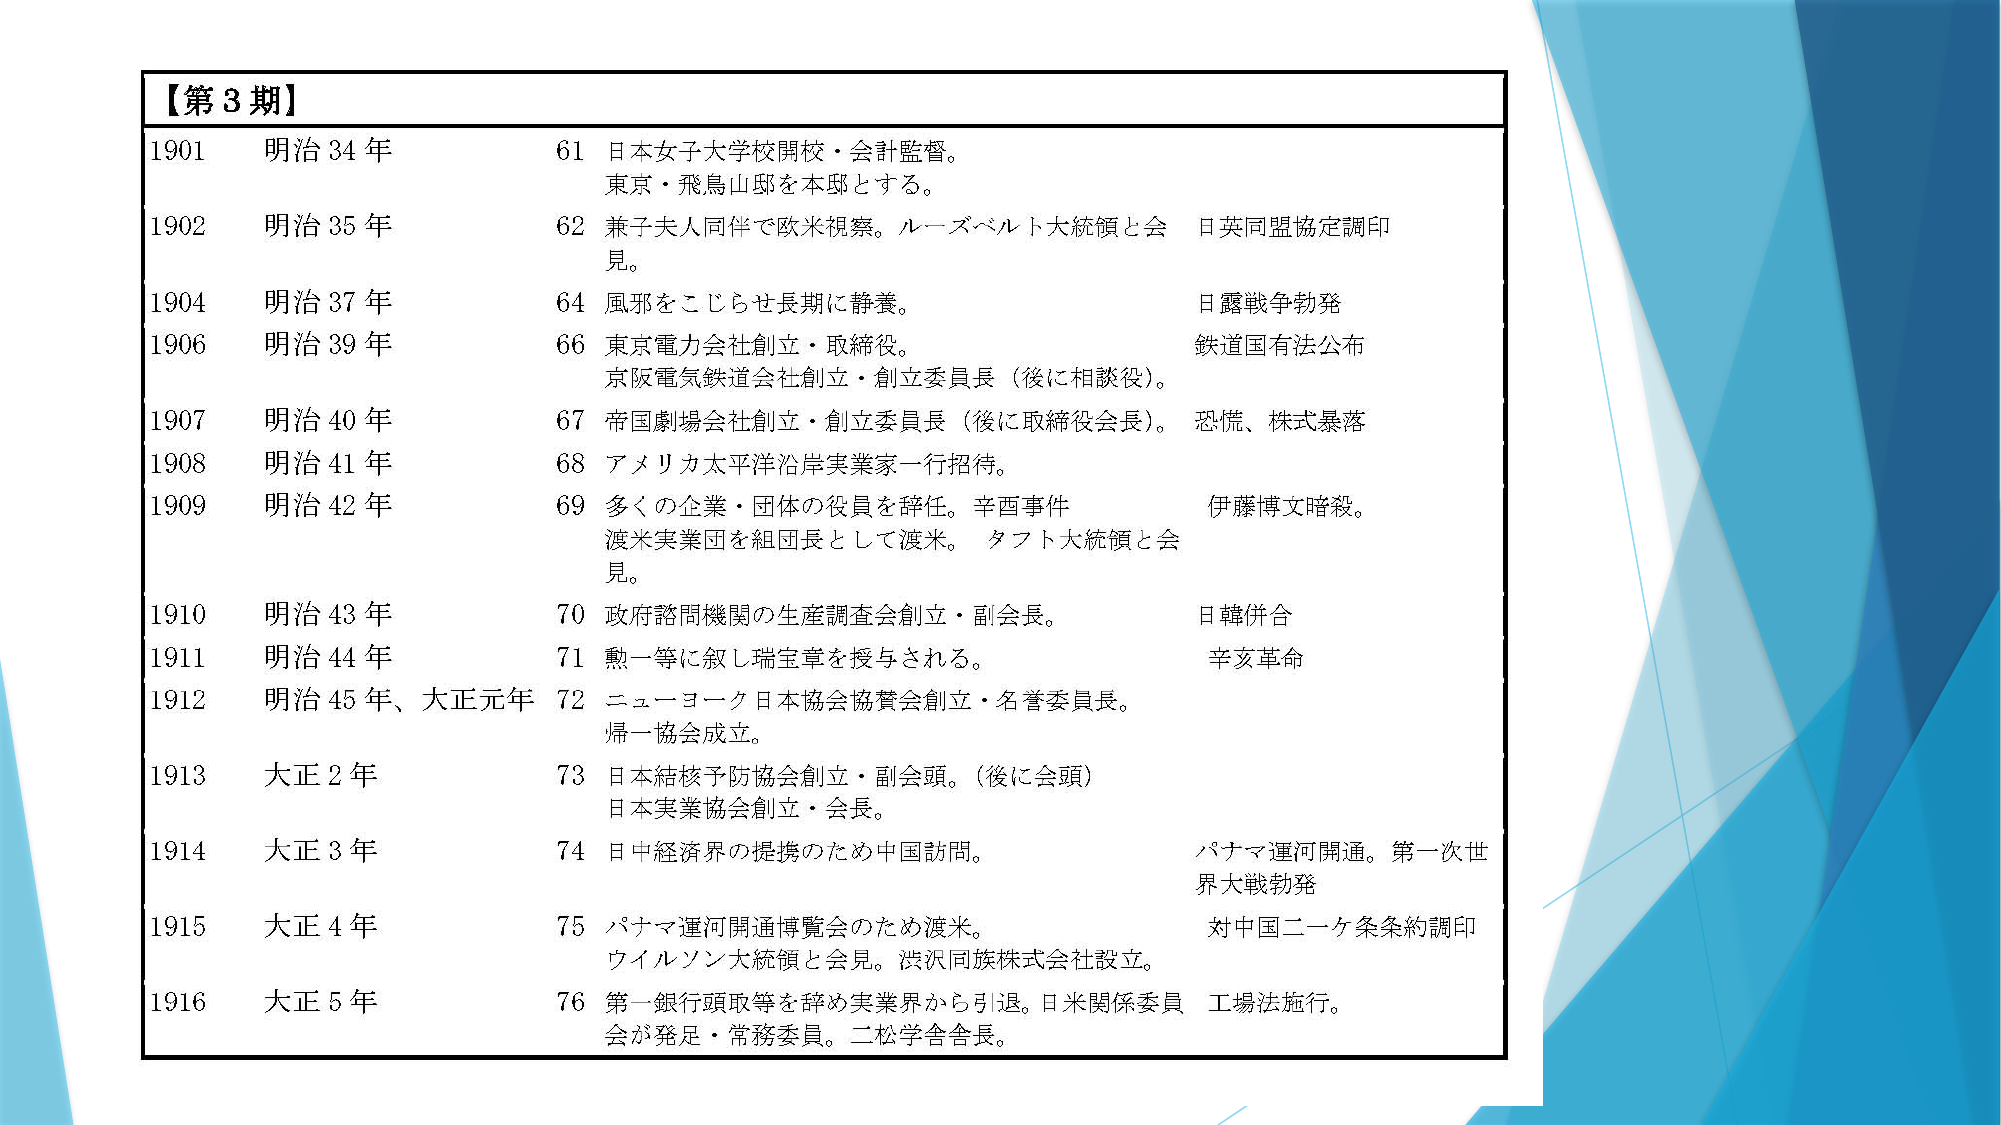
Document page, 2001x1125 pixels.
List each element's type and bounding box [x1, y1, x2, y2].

picture [91, 70, 1544, 1106]
